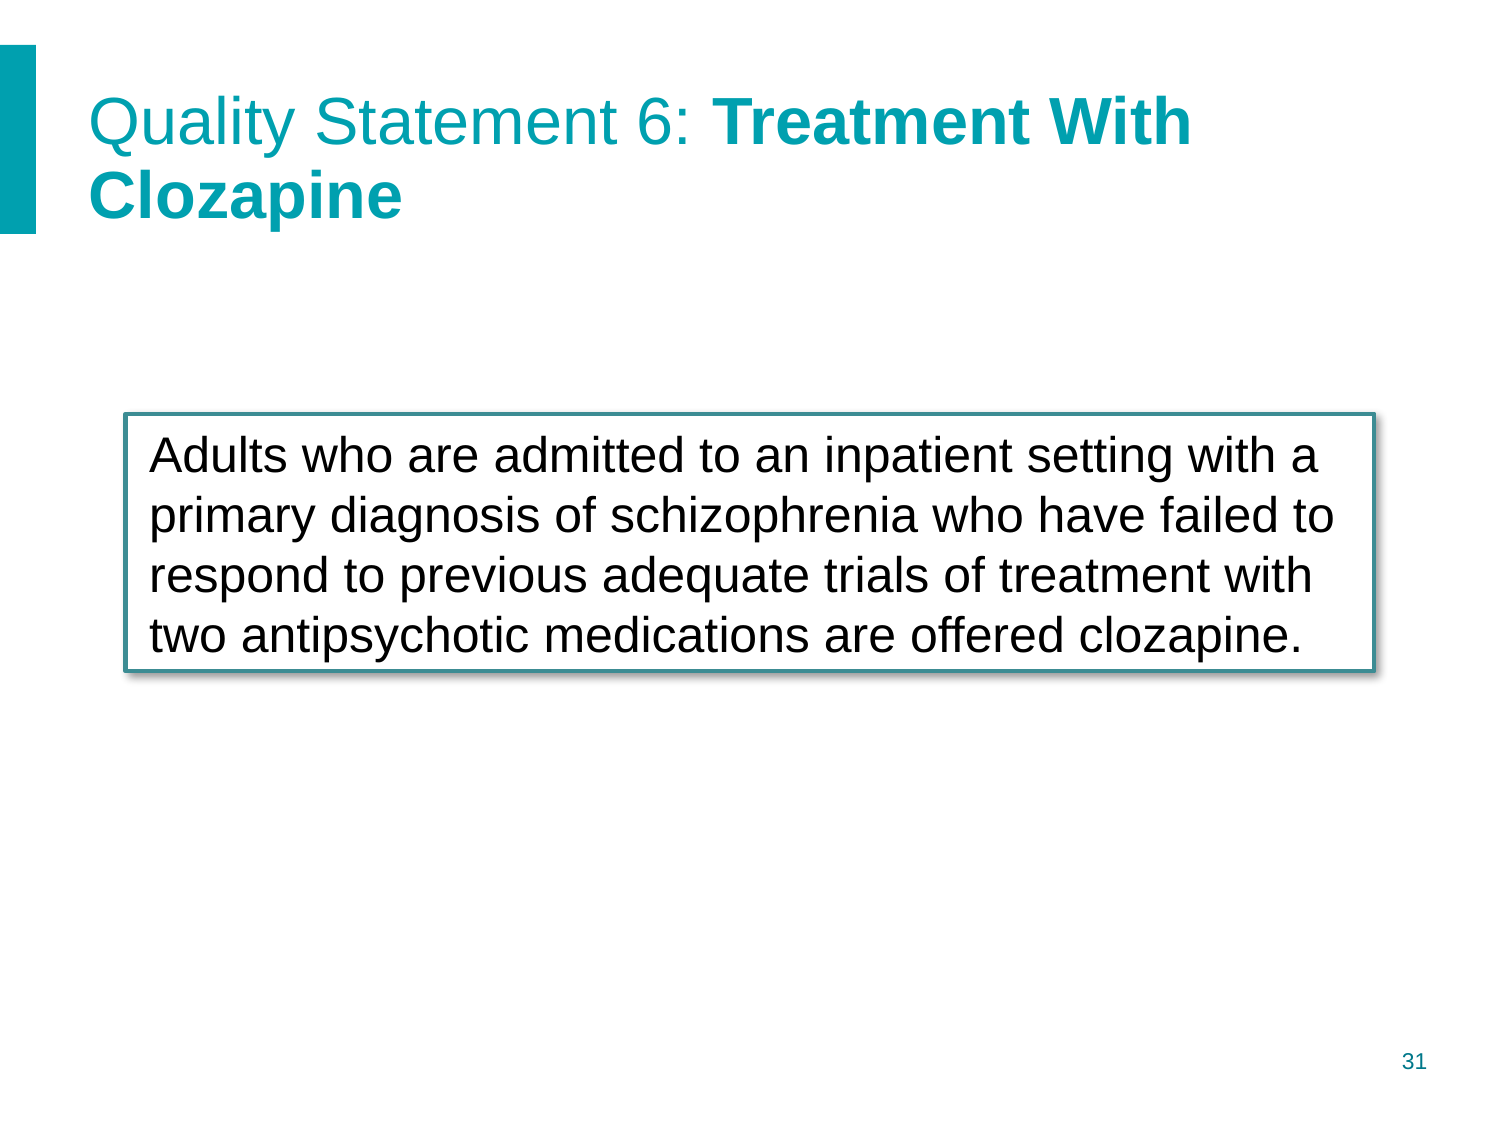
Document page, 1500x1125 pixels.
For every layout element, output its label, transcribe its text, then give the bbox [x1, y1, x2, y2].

text_box Adults who are admitted to an inpatient setting with a primary diagnosis of schizophrenia who have failed to respond to previous adequate trials of treatment with two antipsychotic medications are offered clozapine. [125, 413, 1375, 672]
title Quality Statement 6: Treatment With Clozapine [73, 72, 1427, 264]
